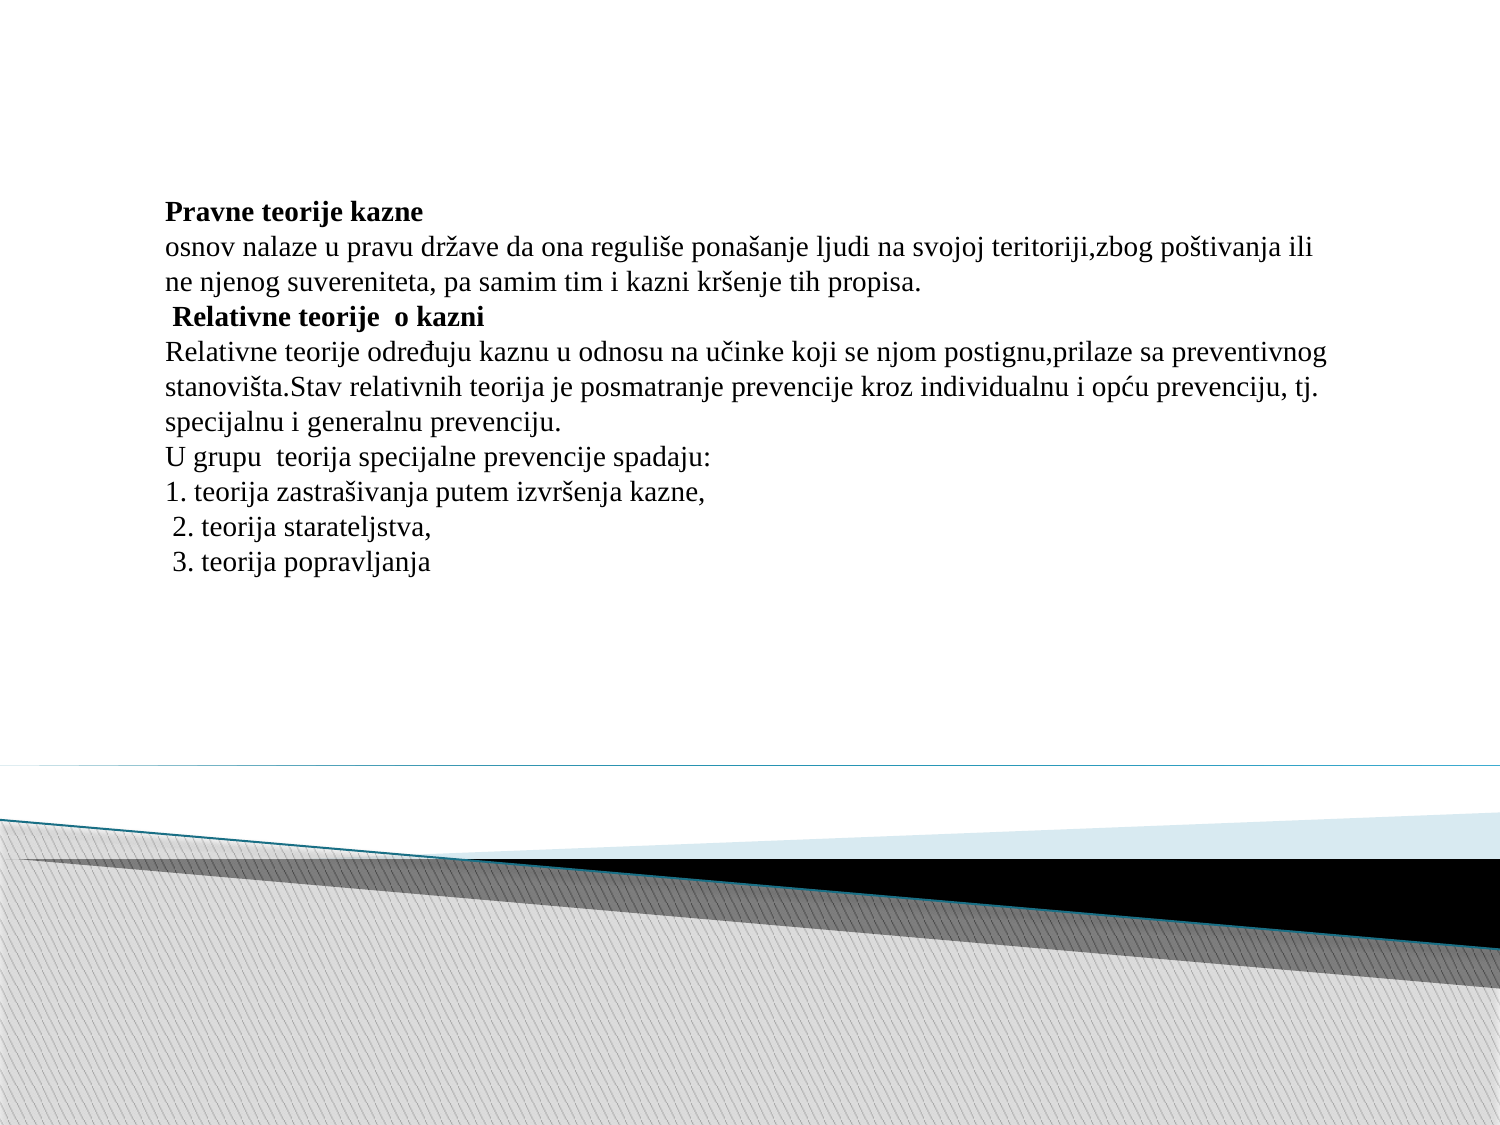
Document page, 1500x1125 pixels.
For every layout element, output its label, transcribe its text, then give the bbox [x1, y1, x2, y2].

picture [5, 859, 1500, 989]
text_box Pravne teorije kazne osnov nalaze u pravu države da ona reguliše ponašanje ljudi na svojoj teritoriji,zbog poštivanja ili ne njenog suvereniteta, pa samim tim i kazni kršenje tih propisa. Relativne teorije o kazni Relativne teorije određuju kaznu u odnosu na učinke koji se njom postignu,prilaze sa preventivnog stanovišta.Stav relativnih teorija je posmatranje prevencije kroz individualnu i opću prevenciju, tj. specijalnu i generalnu prevenciju. U grupu teorija specijalne prevencije spadaju: 1. teorija zastrašivanja putem izvršenja kazne, 2. teorija starateljstva, 3. teorija popravljanja [149, 185, 1350, 578]
